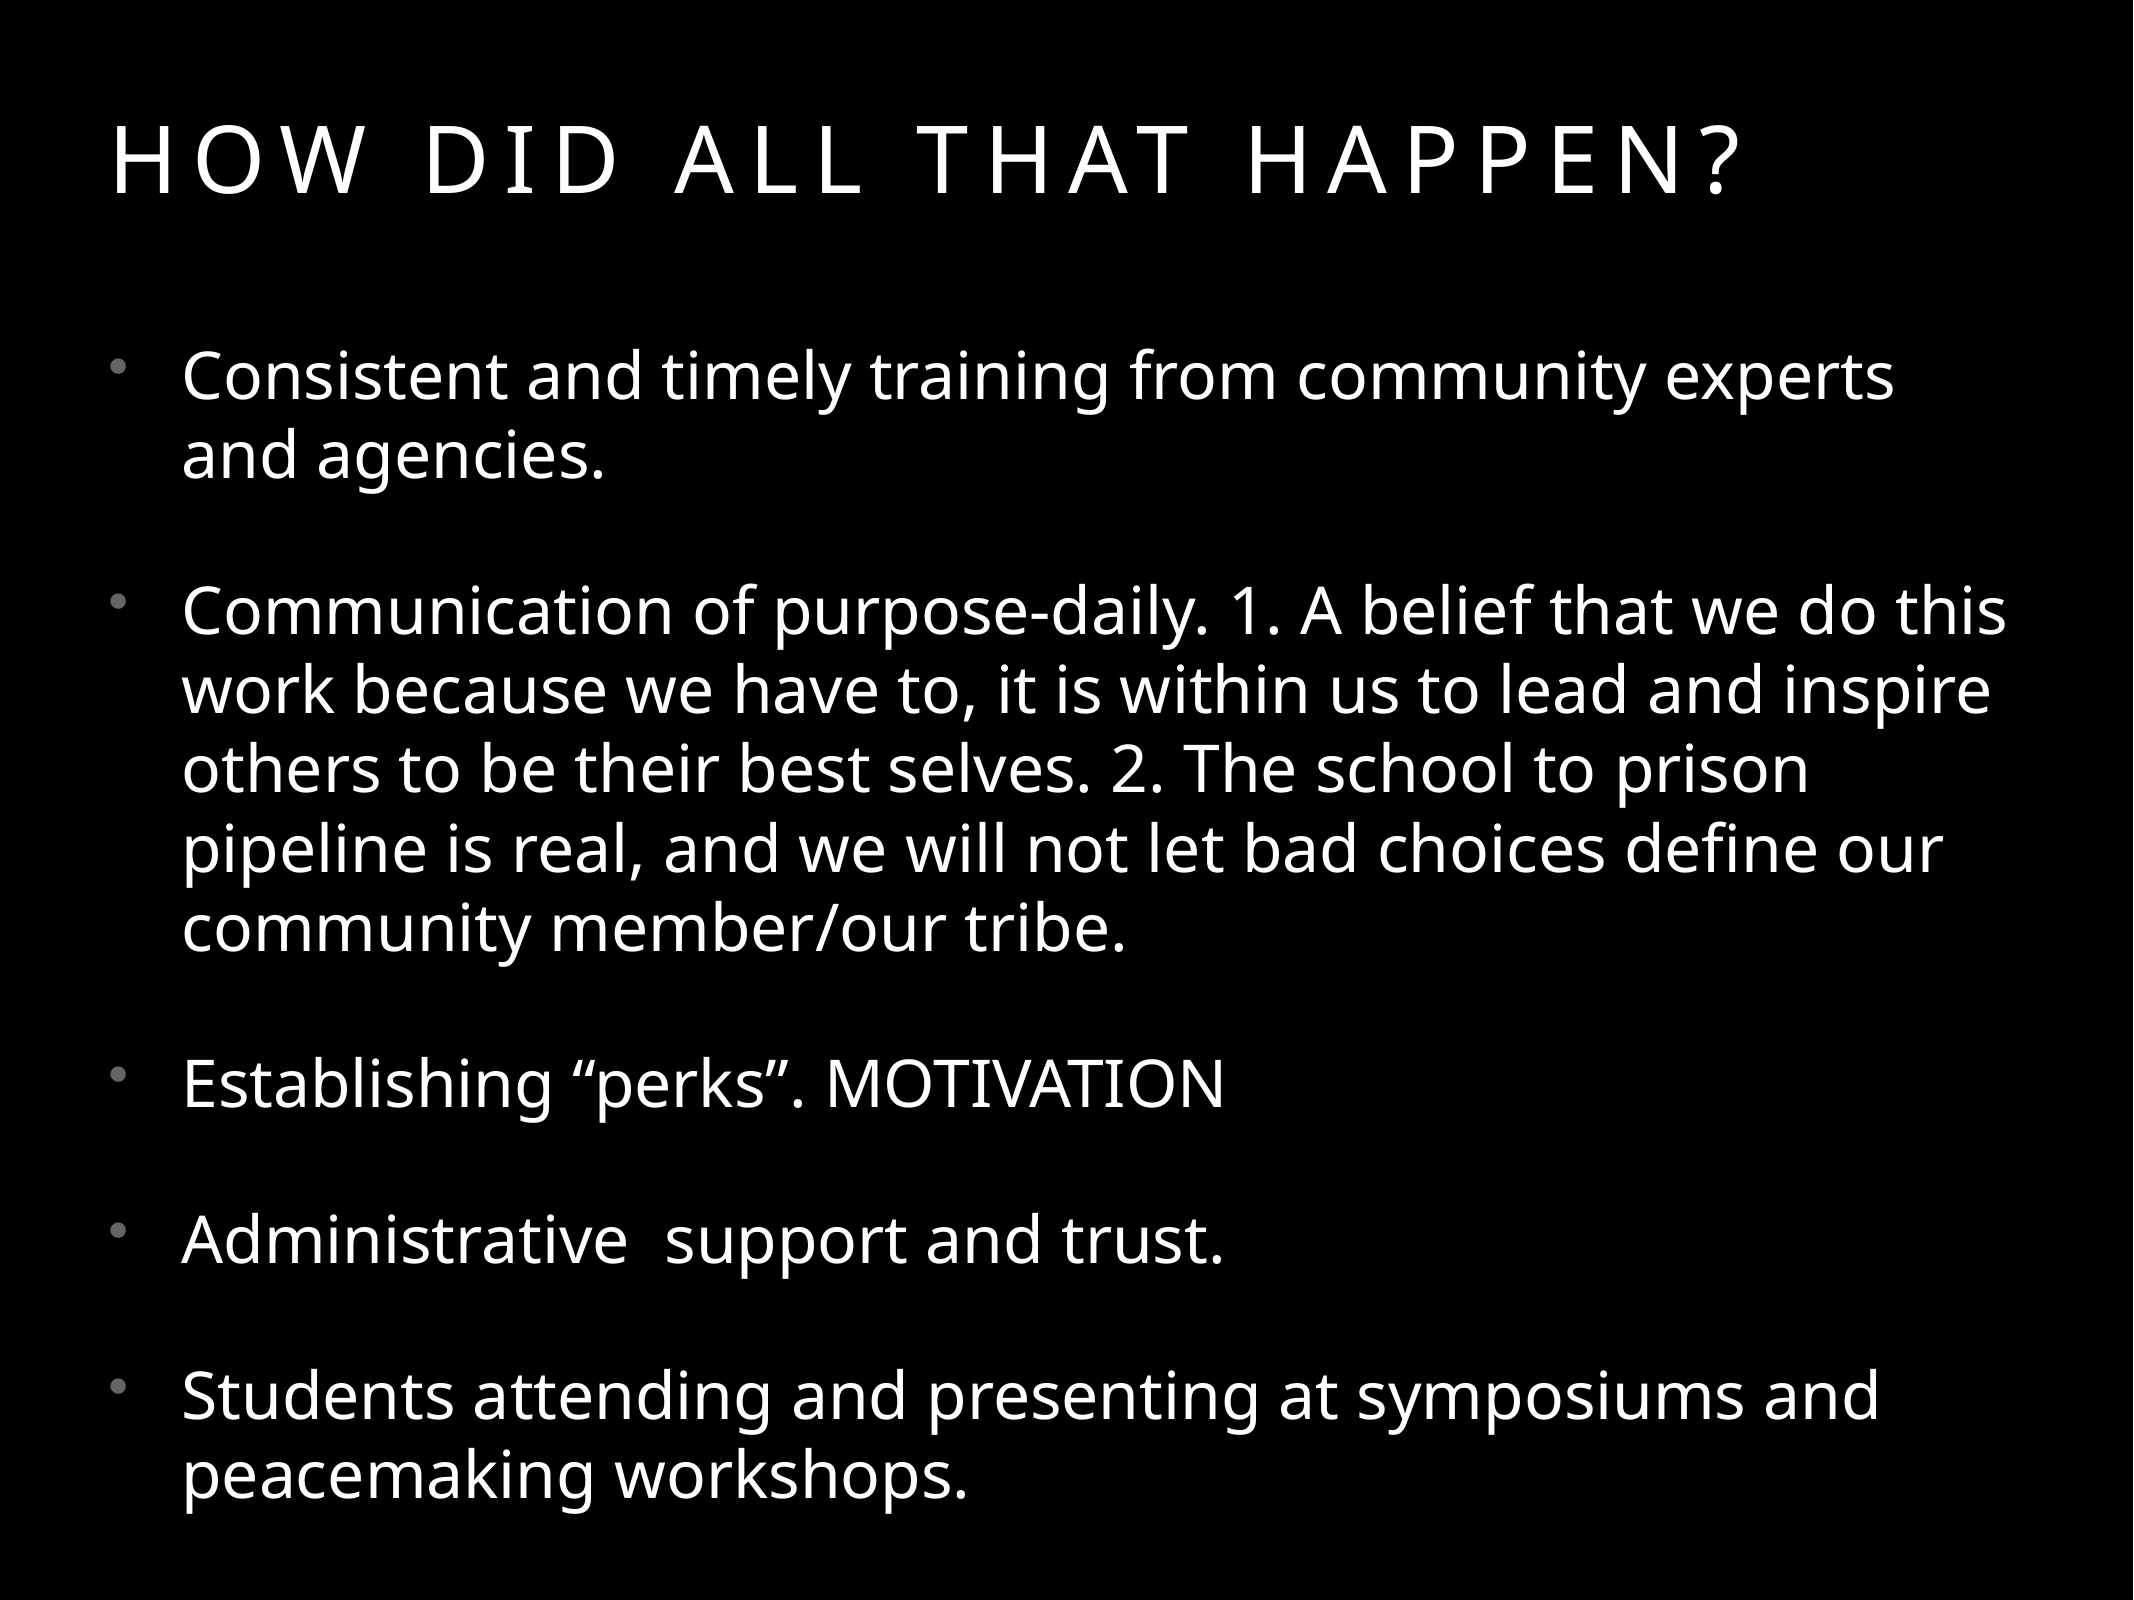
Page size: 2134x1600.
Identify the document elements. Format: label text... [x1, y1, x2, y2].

title How did all that happen? [107, 99, 2026, 330]
list Consistent and timely training from community experts and agencies. Communication of purpose-daily. 1. A belief that we do this work because we have to, it is within us to lead and inspire others to be their best selves. 2. The school to prison pipeline is real, and we will not let bad choices define our community member/our tribe. Establishing “perks”. MOTIVATION Administrative support and trust. Students attending and presenting at symposiums and peacemaking workshops. [107, 330, 2026, 1515]
